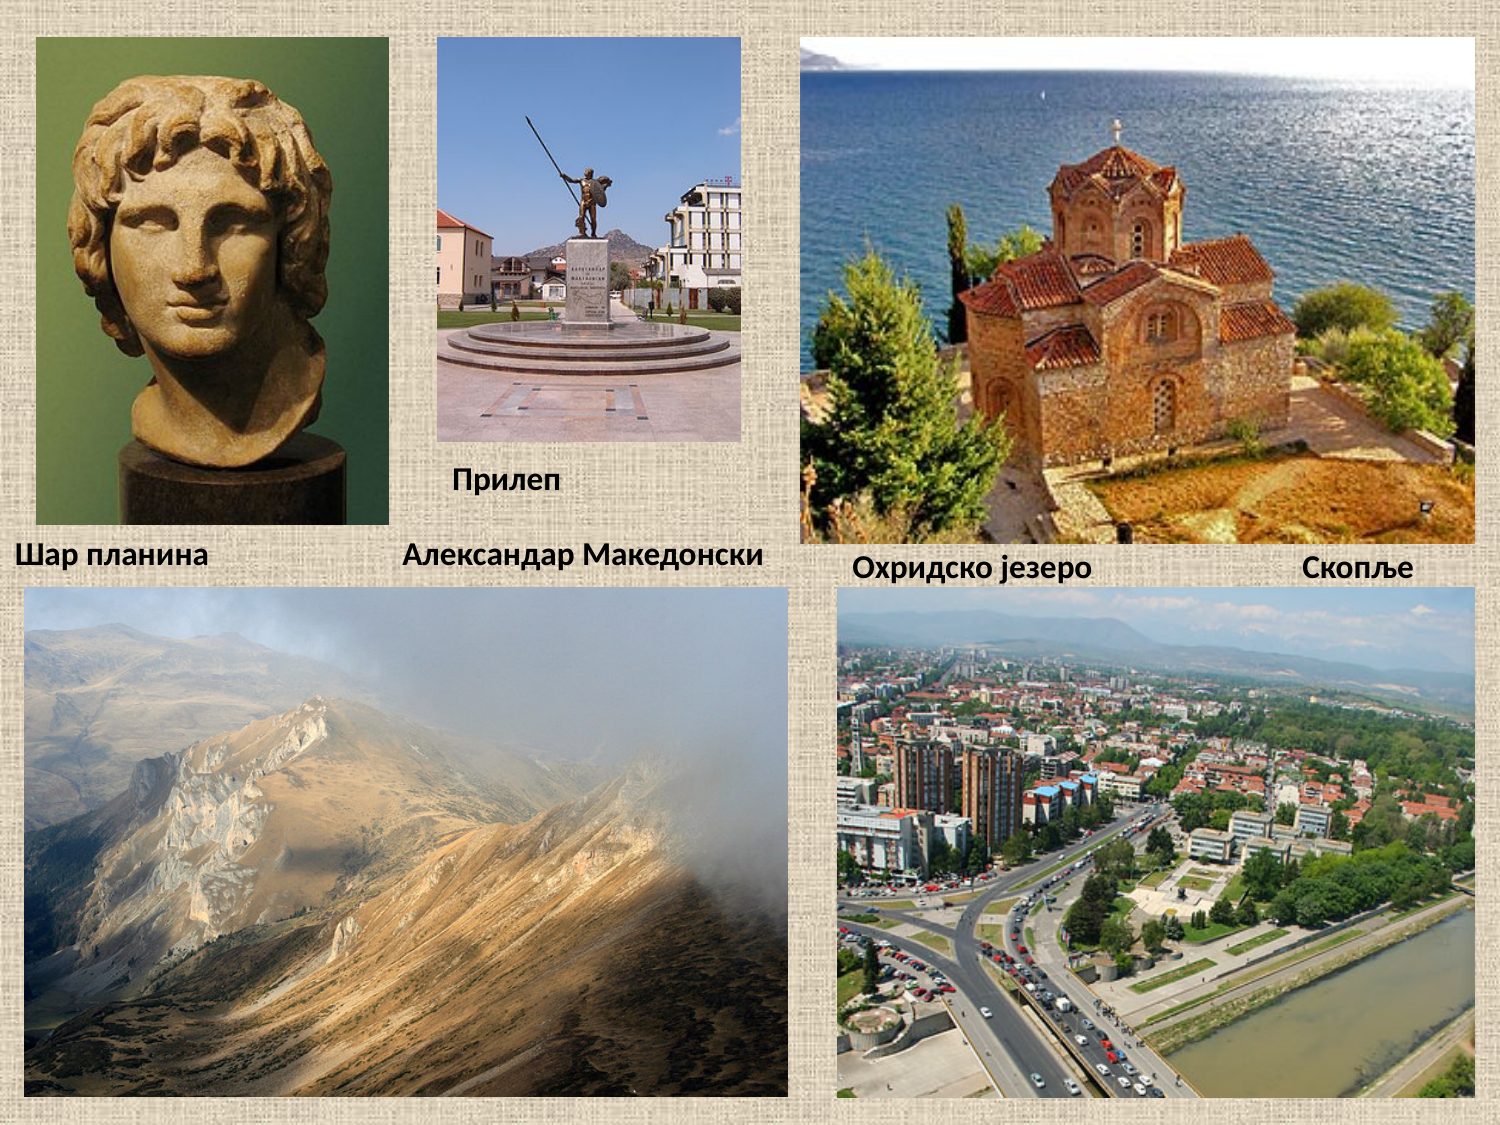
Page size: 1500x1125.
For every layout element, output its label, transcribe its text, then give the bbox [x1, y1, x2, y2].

text_box Александар Македонски [387, 524, 788, 580]
text_box Охридско језеро [837, 553, 1150, 586]
picture [0, 0, 1500, 1125]
text_box Прилеп [437, 450, 725, 505]
text_box Скопље [1287, 537, 1500, 593]
text_box Шар планина [0, 524, 387, 580]
